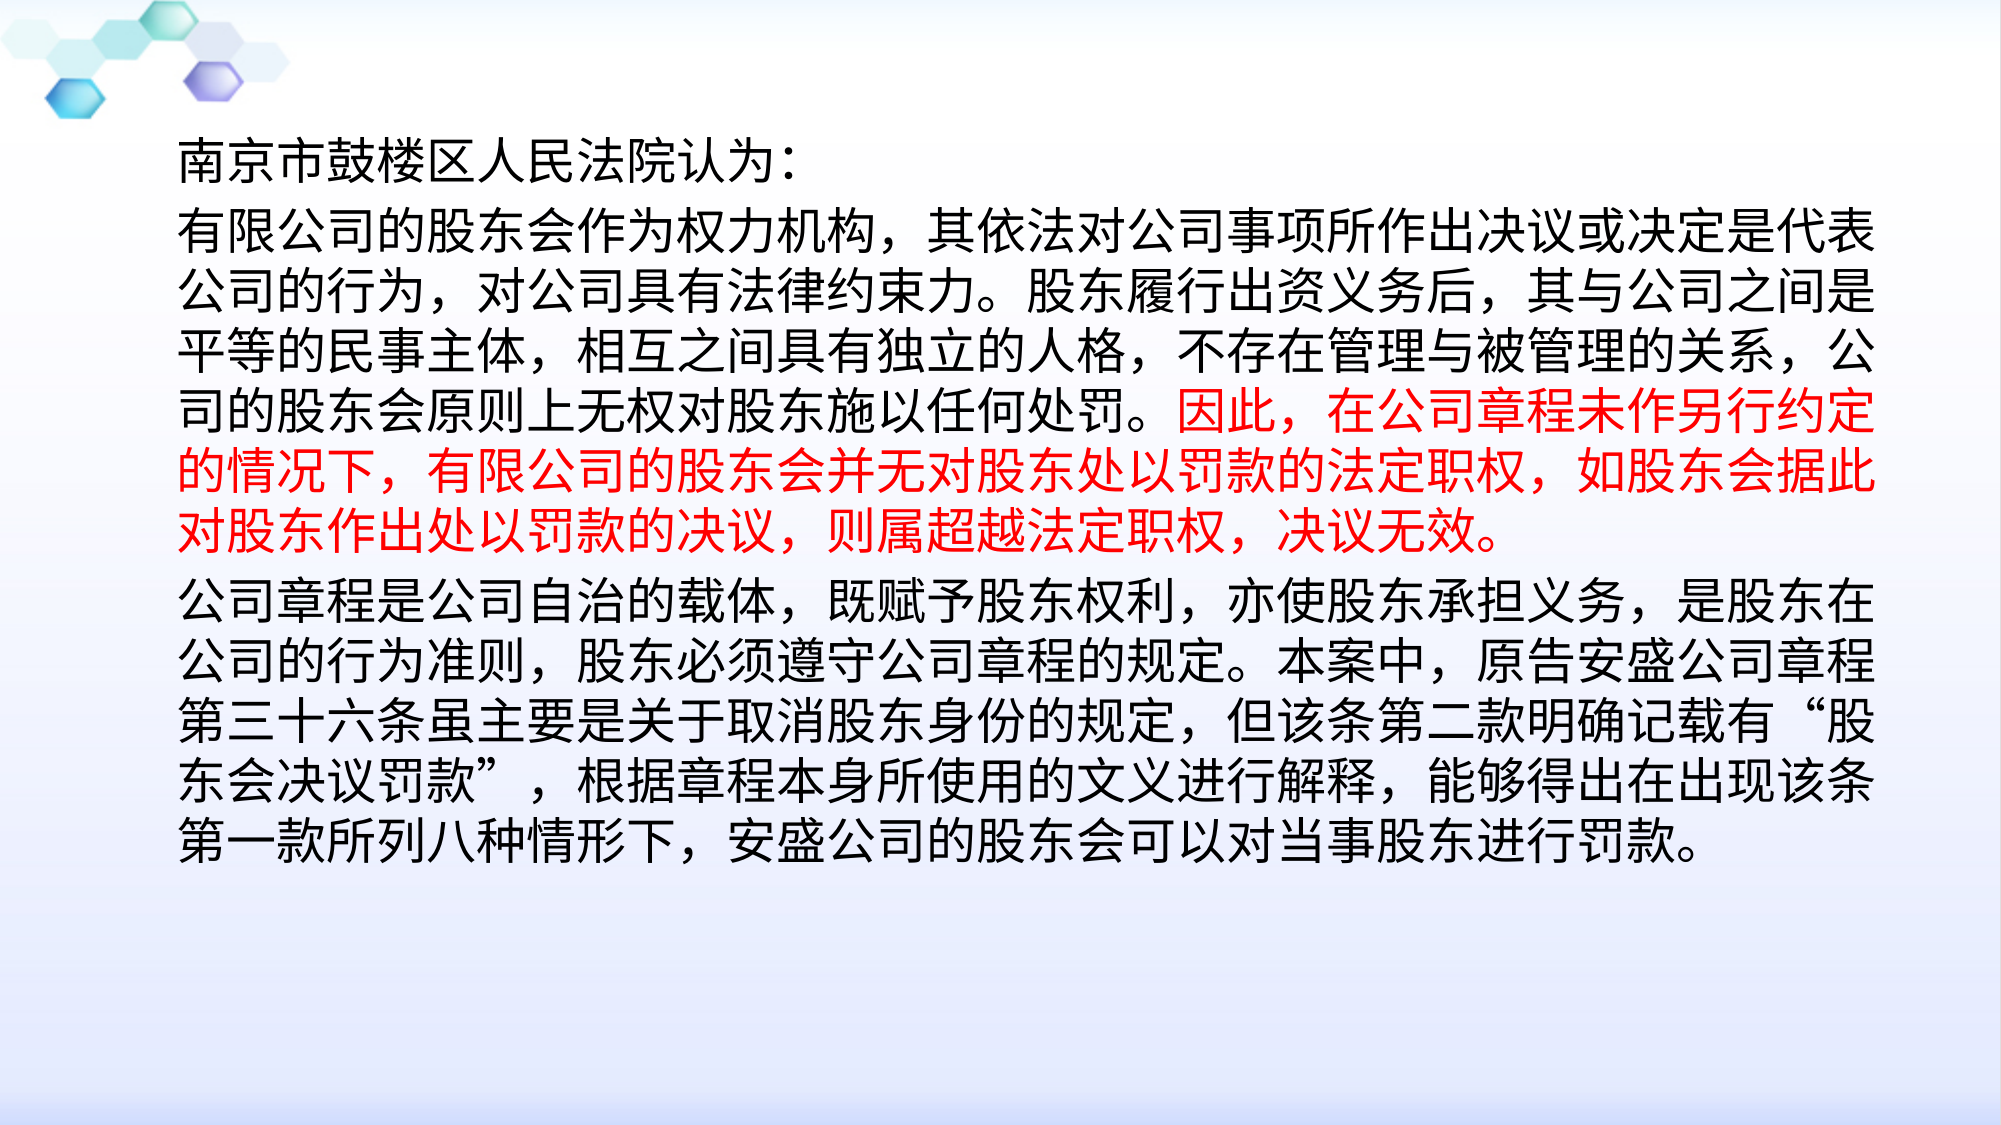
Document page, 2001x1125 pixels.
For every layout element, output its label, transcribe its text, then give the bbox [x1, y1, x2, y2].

picture [0, 0, 2001, 1125]
list 南京市鼓楼区人民法院认为： 有限公司的股东会作为权力机构，其依法对公司事项所作出决议或决定是代表公司的行为，对公司具有法律约束力。股东履行出资义务后，其与公司之间是平等的民事主体，相互之间具有独立的人格，不存在管理与被管理的关系，公司的股东会原则上无权对股东施以任何处罚。因此，在公司章程未作另行约定的情况下，有限公司的股东会并无对股东处以罚款的法定职权，如股东会据此对股东作出处以罚款的决议，则属超越法定职权，决议无效。 公司章程是公司自治的载体，既赋予股东权利，亦使股东承担义务，是股东在公司的行为准则，股东必须遵守公司章程的规定。本案中，原告安盛公司章程第三十六条虽主要是关于取消股东身份的规定，但该条第二款明确记载有“股东会决议罚款”，根据章程本身所使用的文义进行解释，能够得出在出现该条第一款所列八种情形下，安盛公司的股东会可以对当事股东进行罚款。 [161, 122, 1898, 1057]
